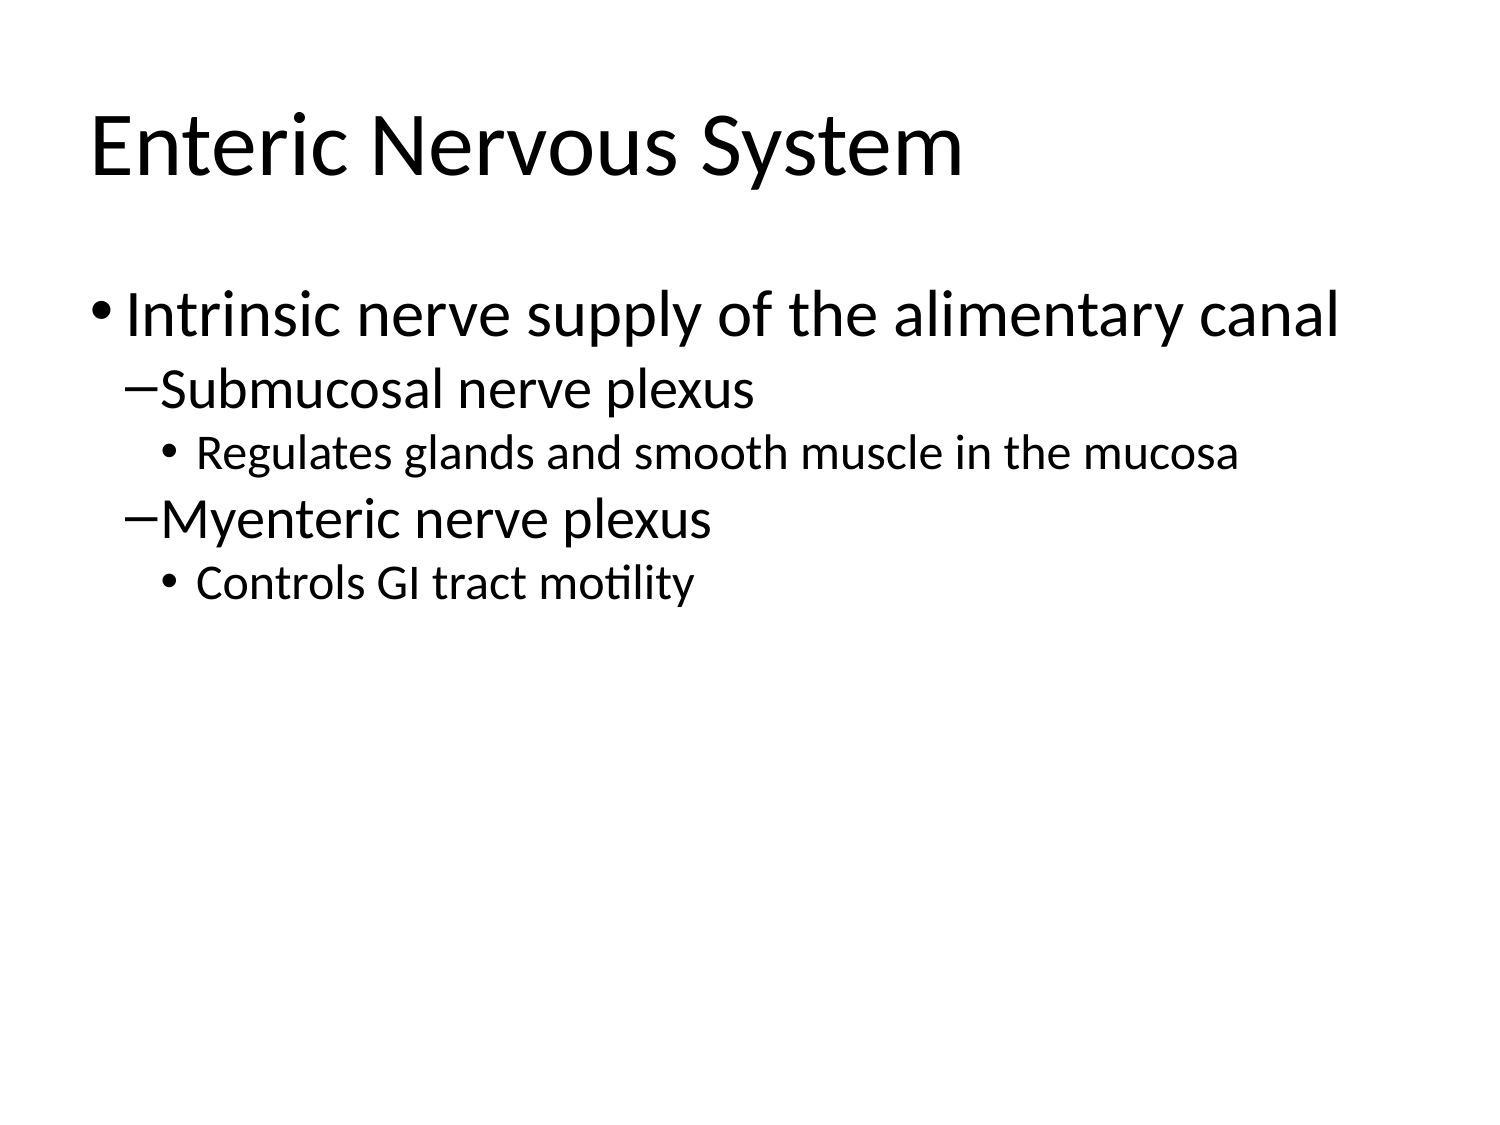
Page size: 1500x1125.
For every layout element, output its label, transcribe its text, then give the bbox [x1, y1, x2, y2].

text_box Enteric Nervous System [74, 45, 1425, 233]
text_box Intrinsic nerve supply of the alimentary canal Submucosal nerve plexus Regulates glands and smooth muscle in the mucosa Myenteric nerve plexus Controls GI tract motility [74, 262, 1425, 1005]
